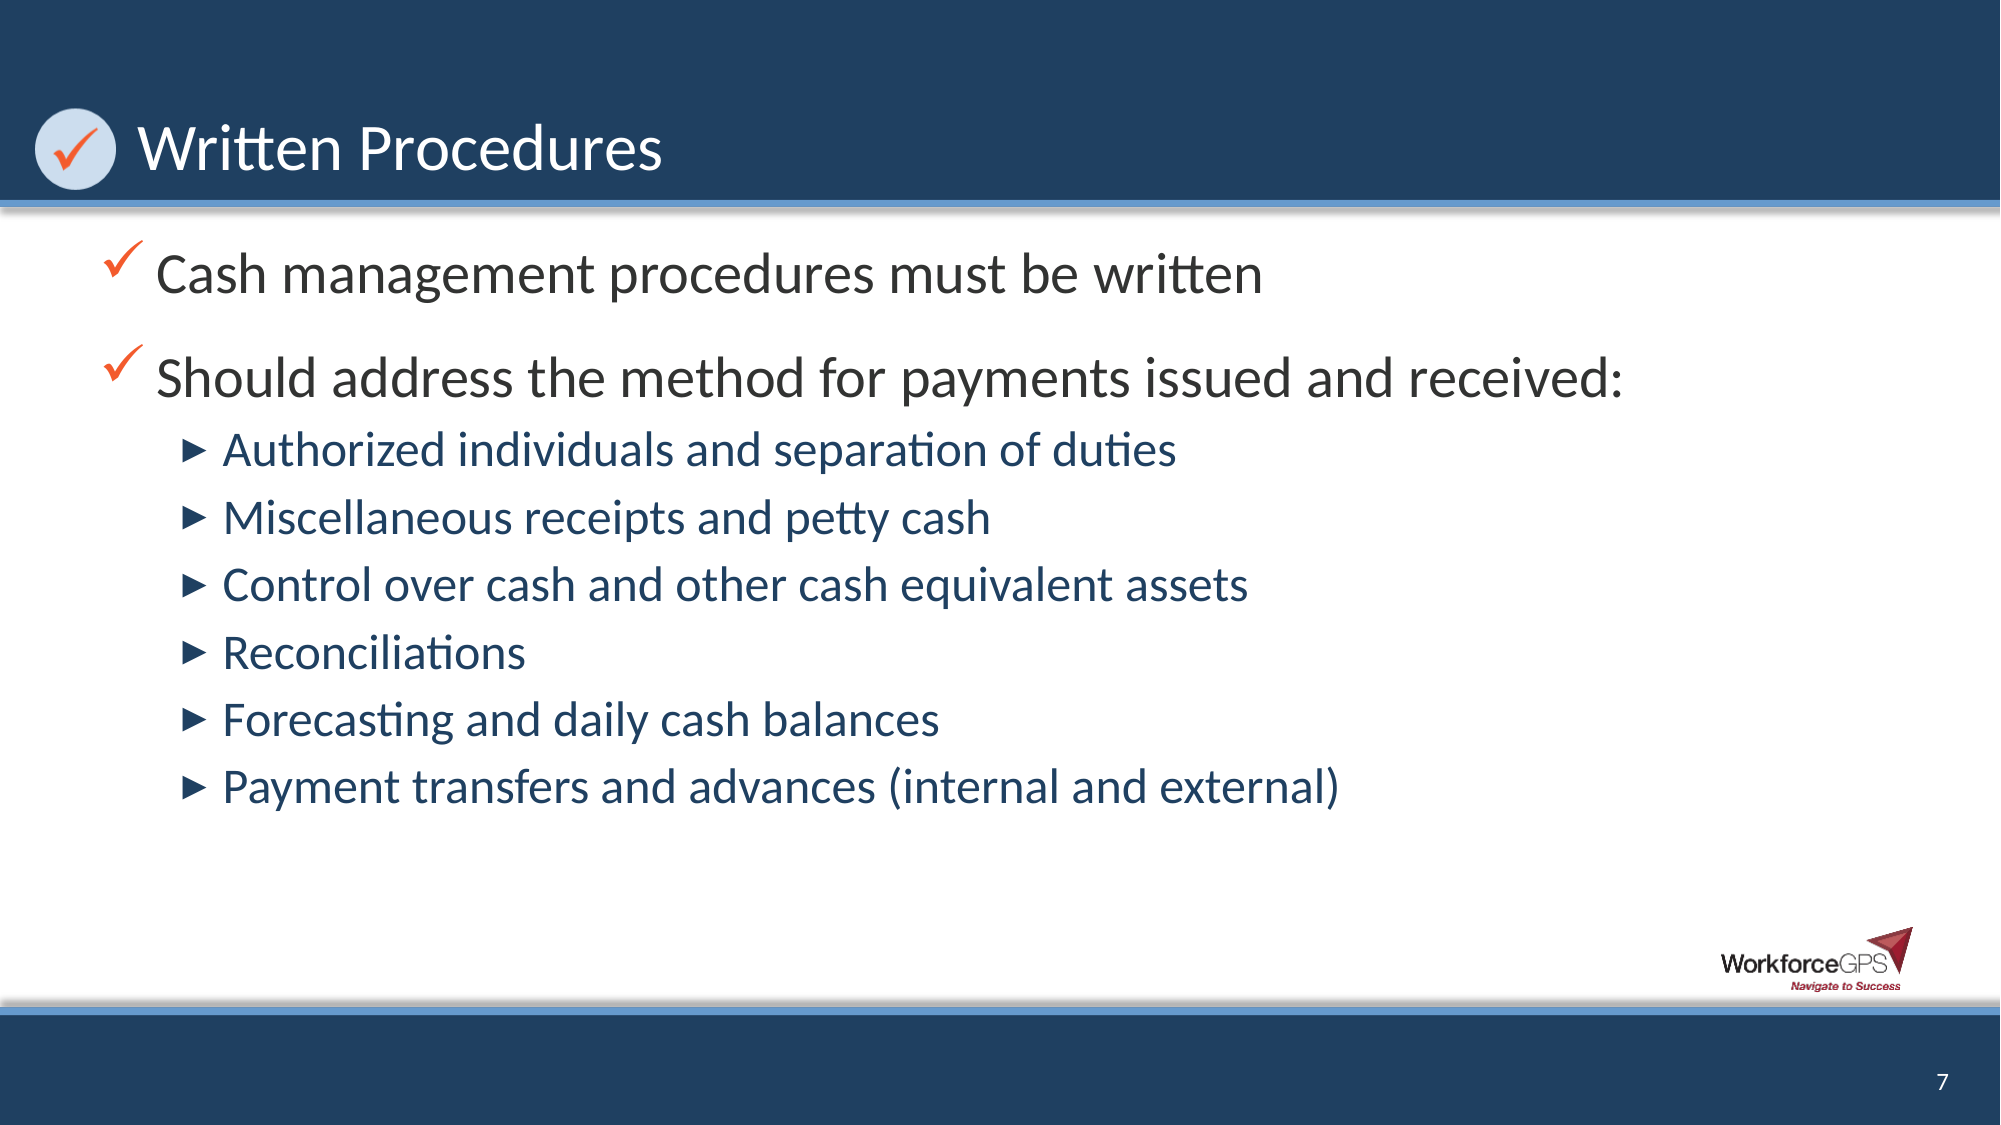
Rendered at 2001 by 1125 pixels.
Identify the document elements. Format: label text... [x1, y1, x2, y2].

picture [0, 992, 2000, 1125]
picture [0, 0, 2000, 222]
list Cash management procedures must be written Should address the method for payments issued and received: Authorized individuals and separation of duties Miscellaneous receipts and petty cash Control over cash and other cash equivalent assets Reconciliations Forecasting and daily cash balances Payment transfers and advances (internal and external) [84, 233, 1915, 1014]
slide_number 7 [1514, 1050, 1965, 1111]
title Written Procedures [122, 11, 1987, 193]
